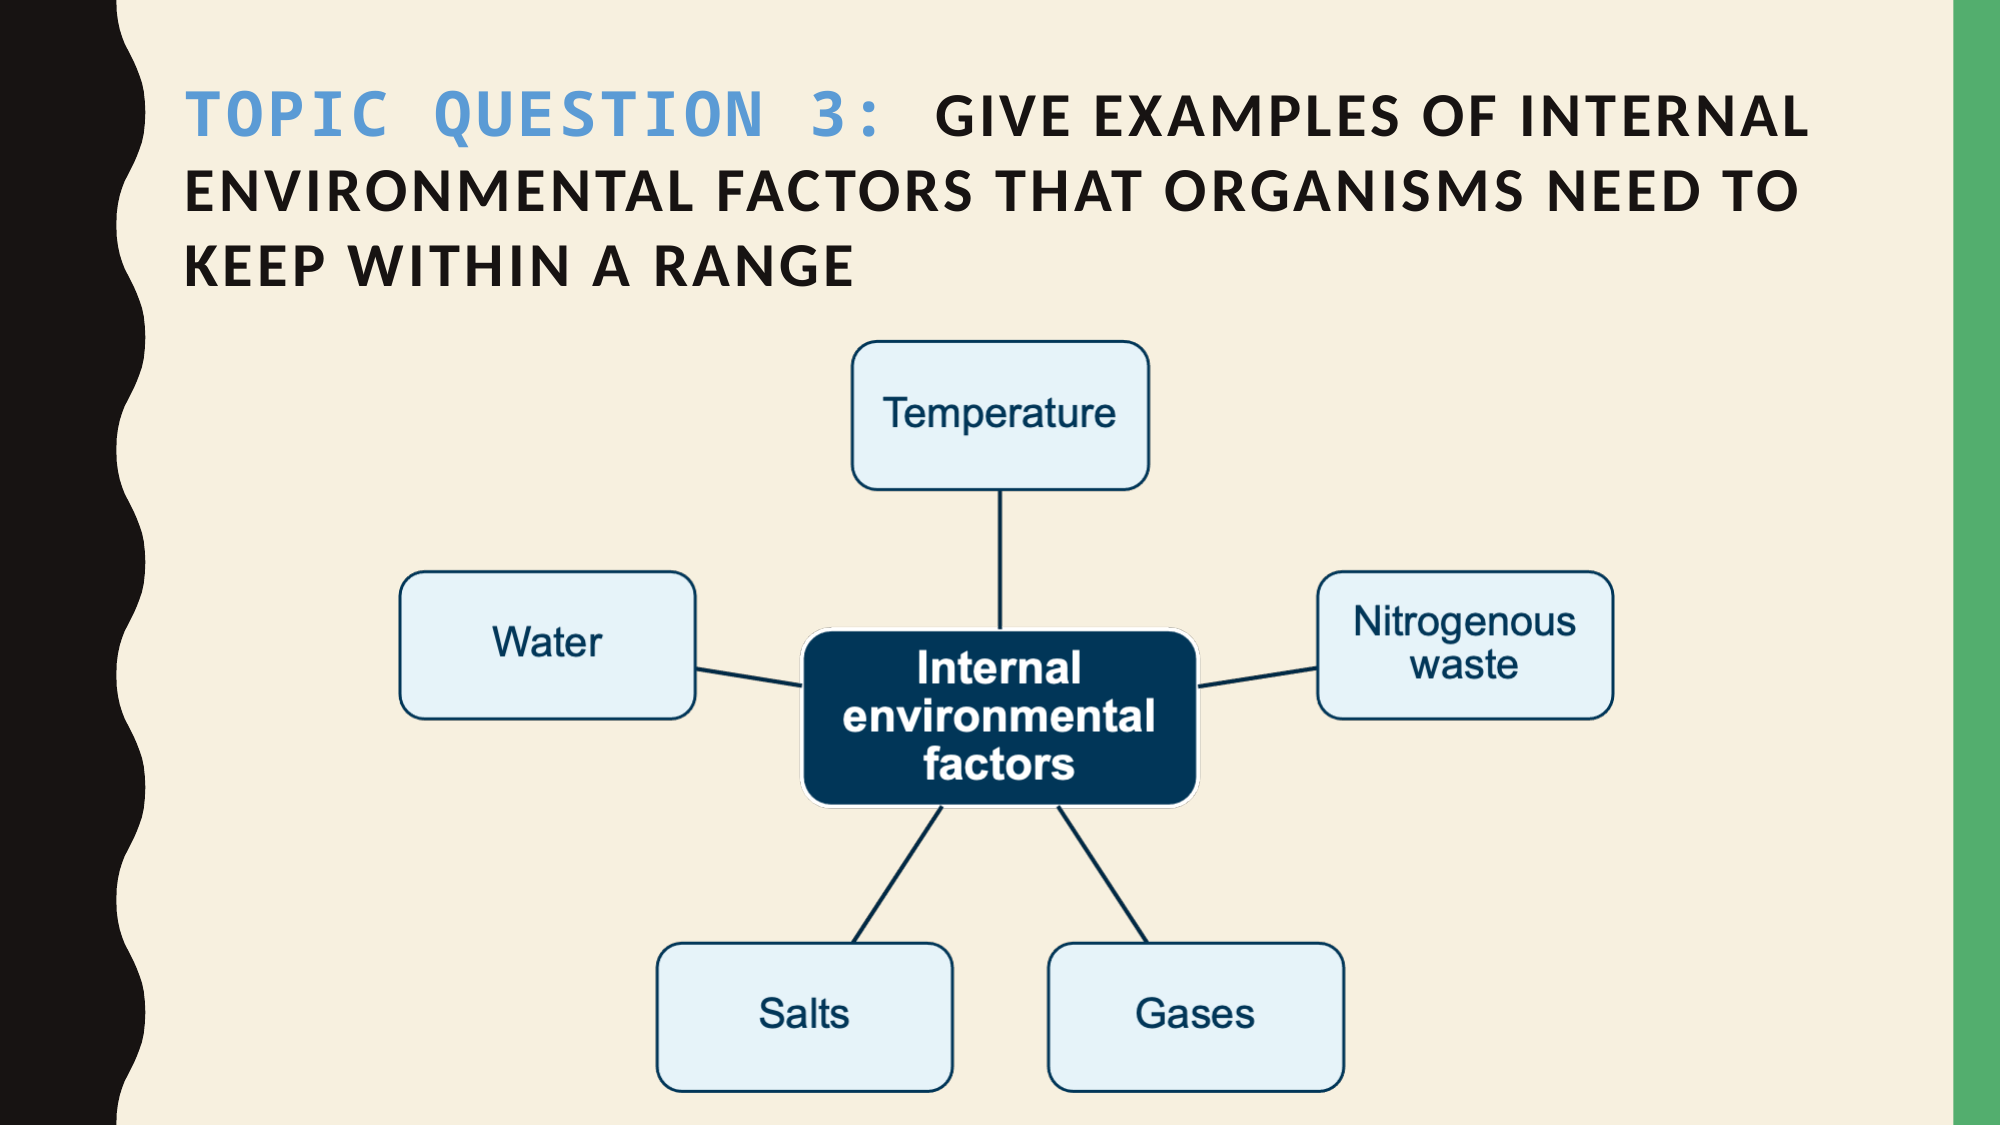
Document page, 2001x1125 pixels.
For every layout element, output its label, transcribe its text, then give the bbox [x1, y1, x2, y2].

picture [387, 318, 1615, 1112]
title Topic Question 3: Give examples of internal environmental factors that organisms need to keep within a range [169, 66, 1939, 179]
